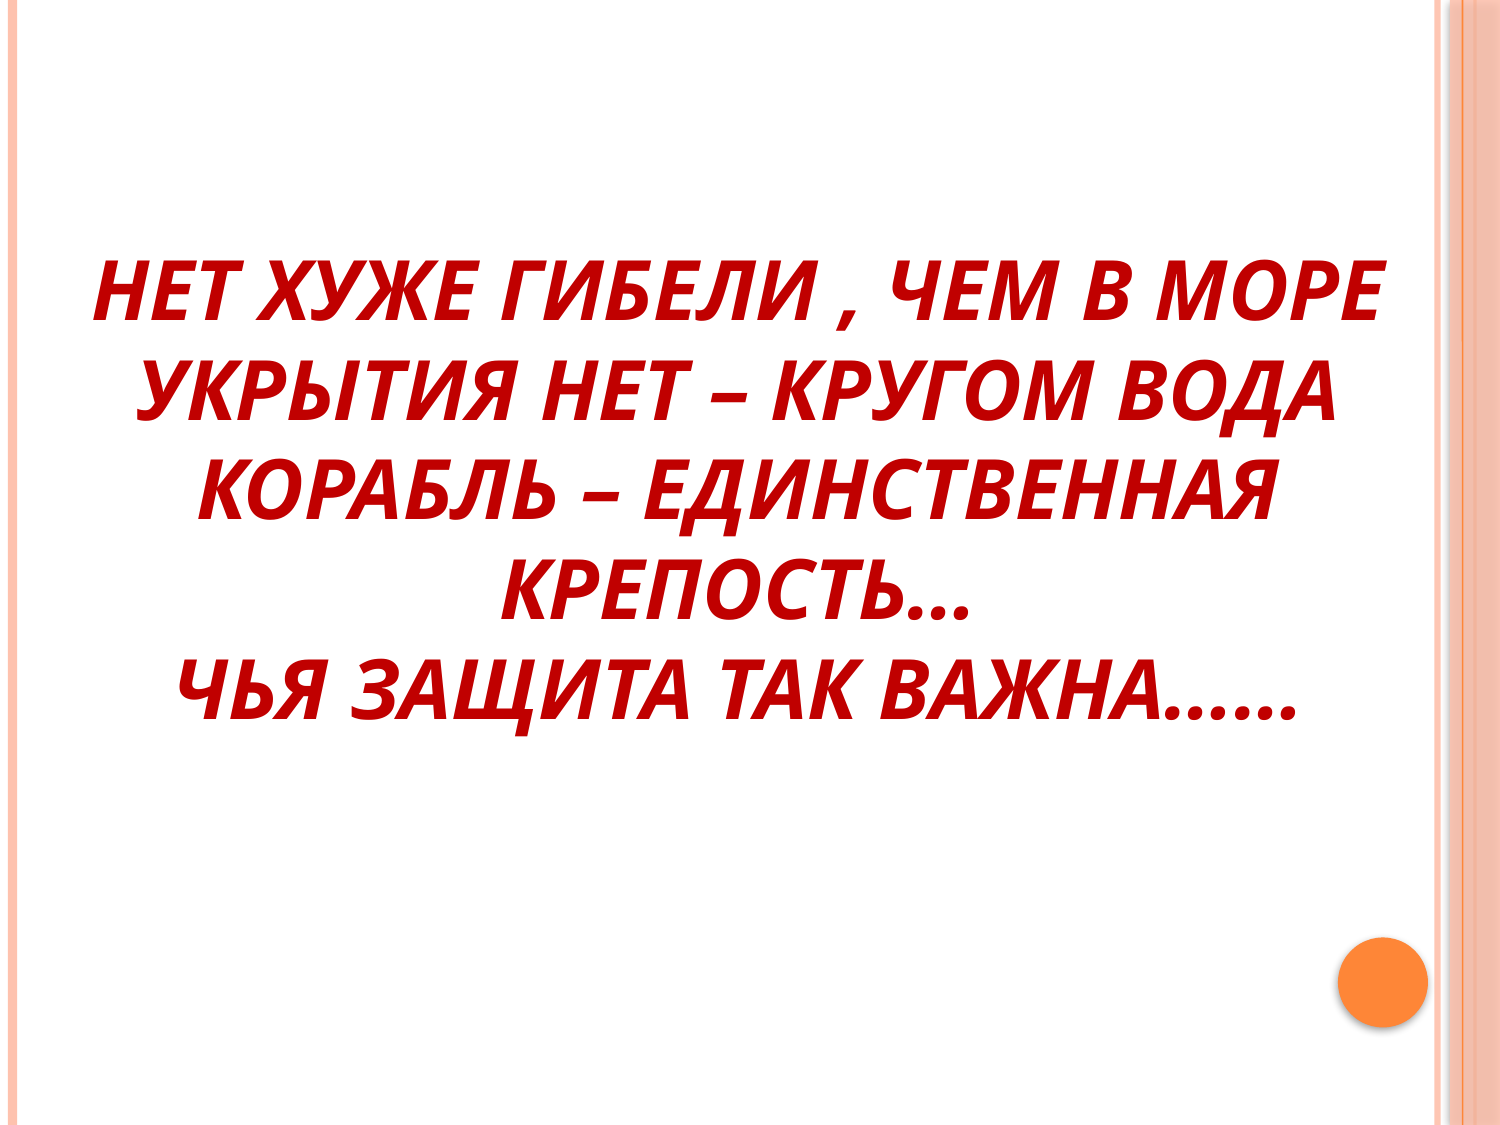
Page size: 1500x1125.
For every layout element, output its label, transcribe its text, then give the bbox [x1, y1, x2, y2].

title Нет хуже гибели , чем в море Укрытия нет – кругом вода Корабль – единственная крепость… Чья защита так важна…… [58, 82, 1418, 844]
